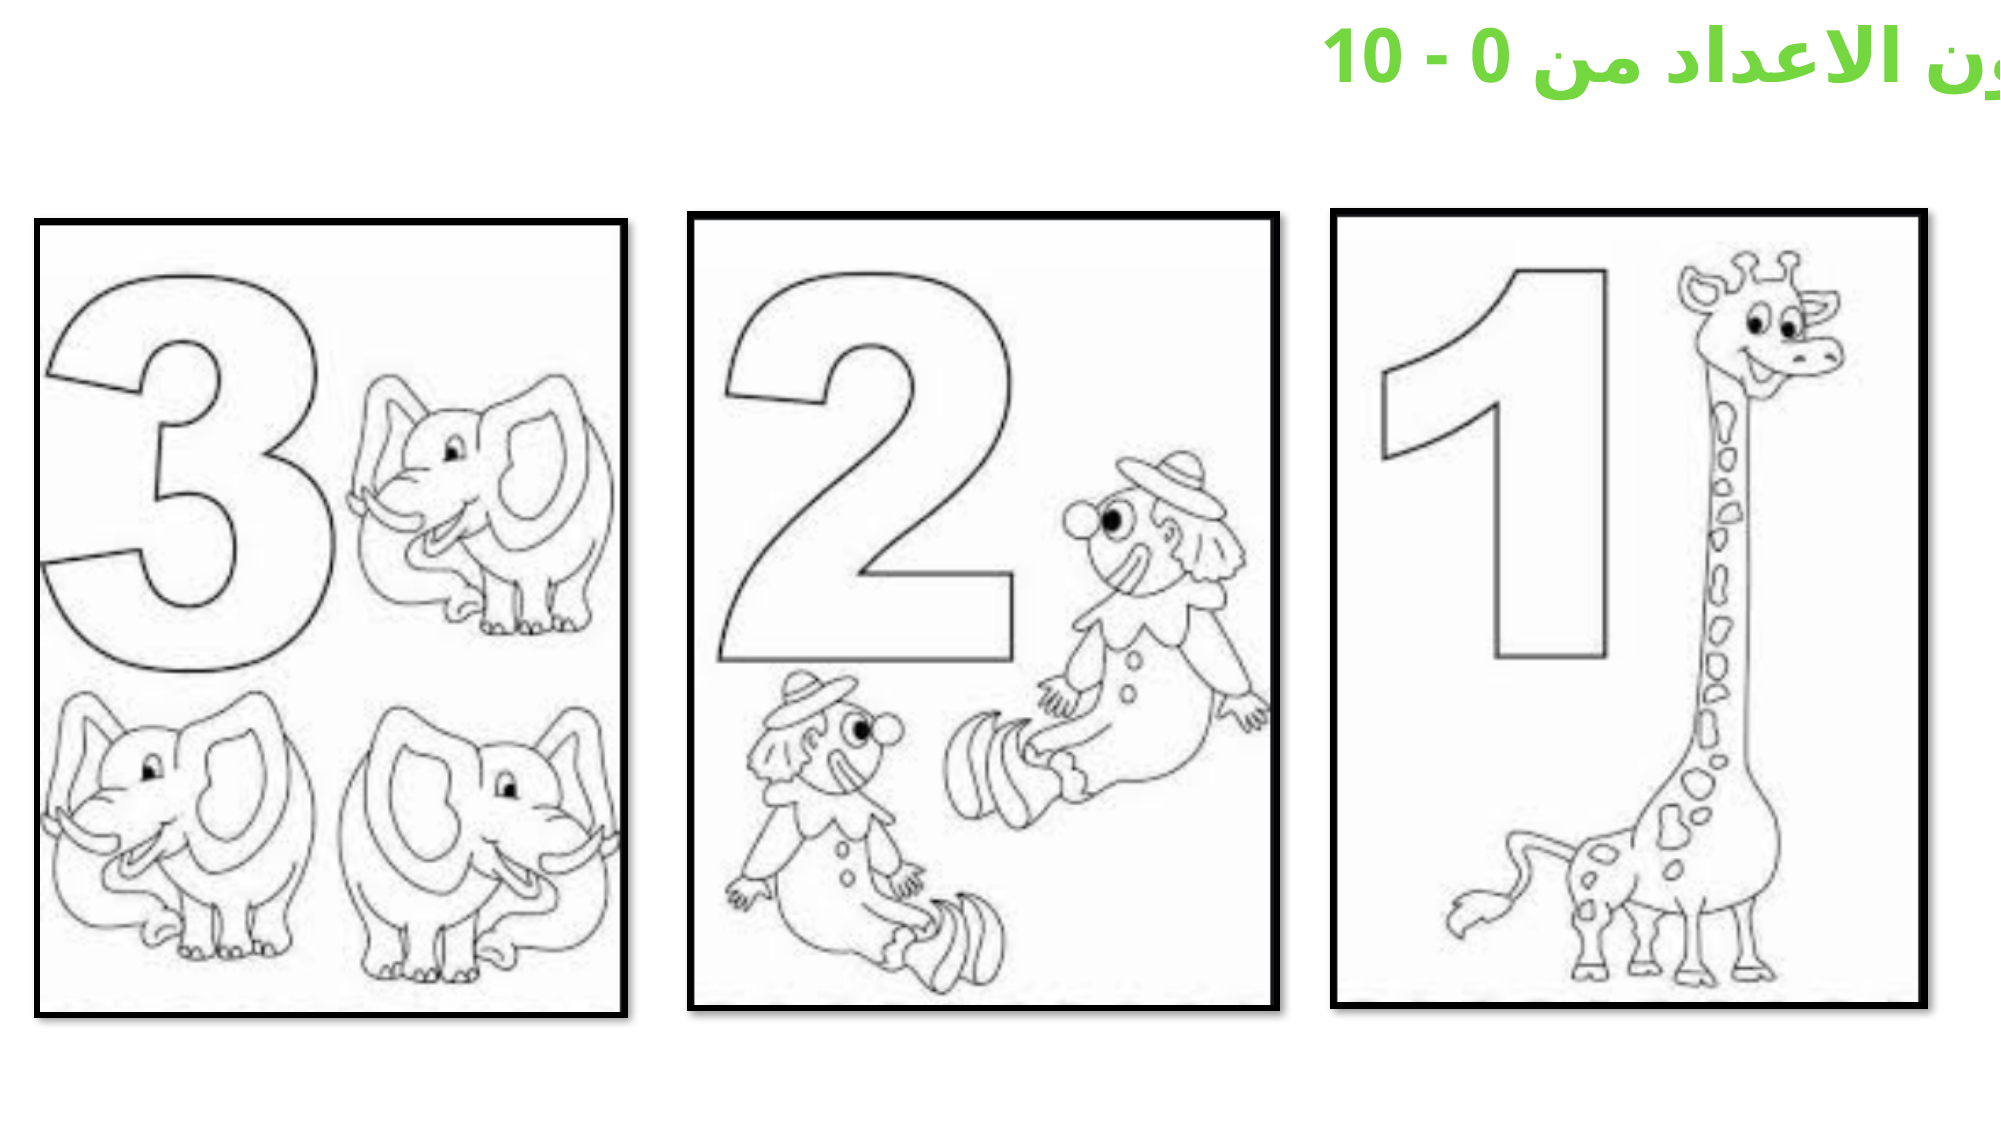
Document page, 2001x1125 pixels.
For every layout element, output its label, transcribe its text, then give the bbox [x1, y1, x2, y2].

picture [693, 217, 1274, 1005]
picture [40, 224, 622, 1012]
picture [1335, 214, 1922, 1003]
text_box لون الاعداد من 0 - 10 [1306, 0, 2000, 105]
